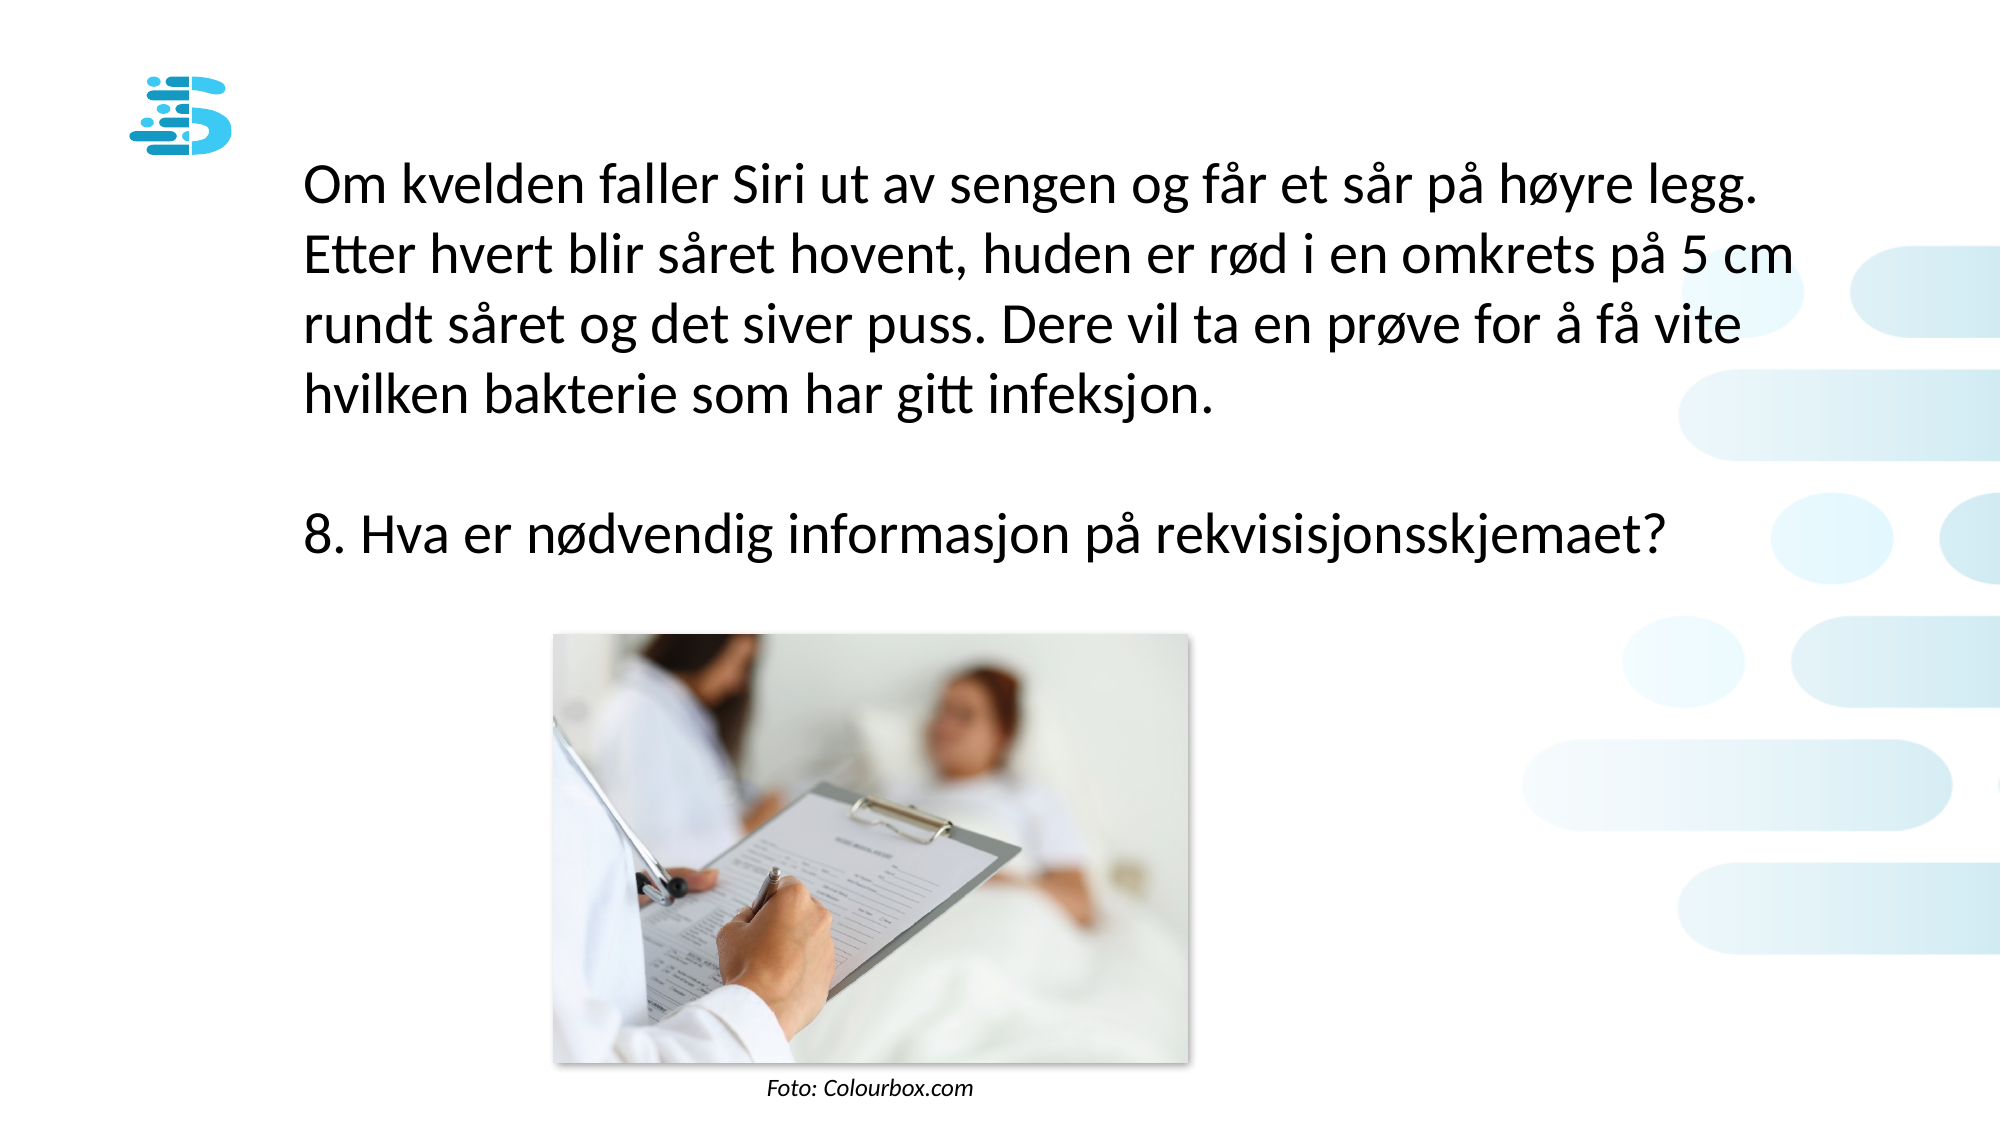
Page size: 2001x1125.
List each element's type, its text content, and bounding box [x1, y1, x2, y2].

text_box Om kvelden faller Siri ut av sengen og får et sår på høyre legg. Etter hvert blir såret hovent, huden er rød i en omkrets på 5 cm rundt såret og det siver puss. Dere vil ta en prøve for å få vite hvilken bakterie som har gitt infeksjon. 8. Hva er nødvendig informasjon på rekvisisjonsskjemaet? [288, 137, 1875, 618]
picture [553, 633, 1188, 1063]
text_box Foto: Colourbox.com [553, 1071, 1188, 1110]
